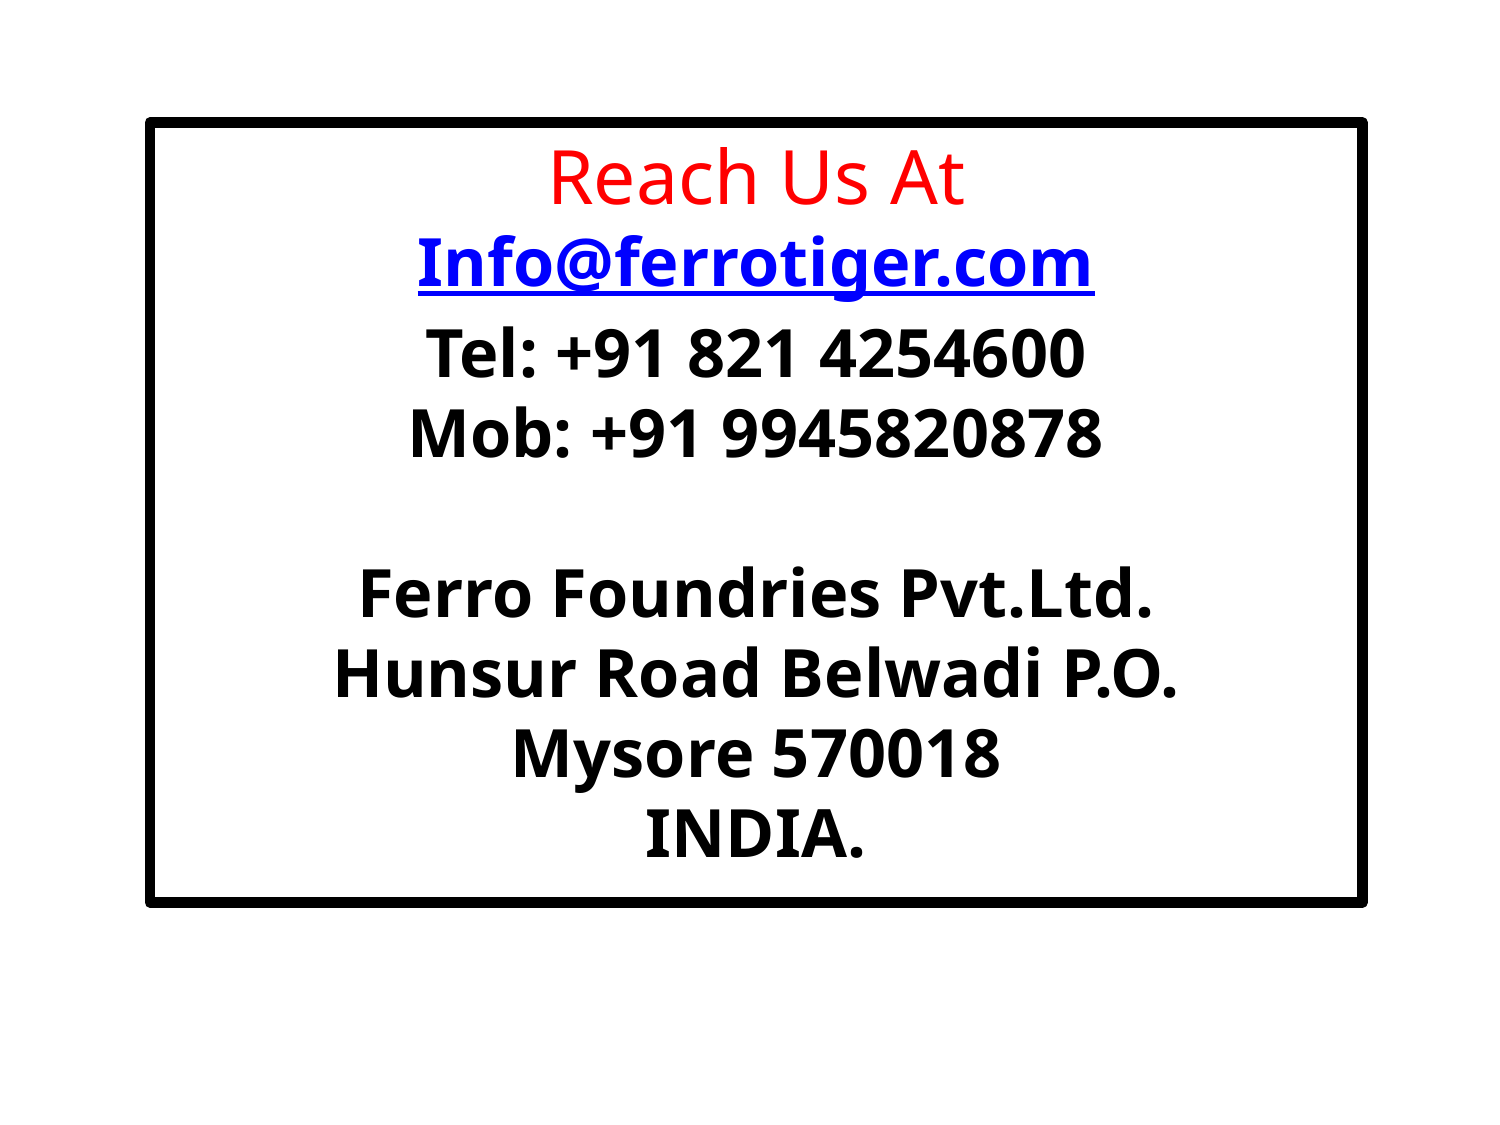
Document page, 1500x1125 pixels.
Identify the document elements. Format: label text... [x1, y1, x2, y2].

text_box Reach Us At Info@ferrotiger.com Tel: +91 821 4254600 Mob: +91 9945820878 Ferro Foundries Pvt.Ltd. Hunsur Road Belwadi P.O. Mysore 570018 INDIA. [149, 122, 1363, 903]
